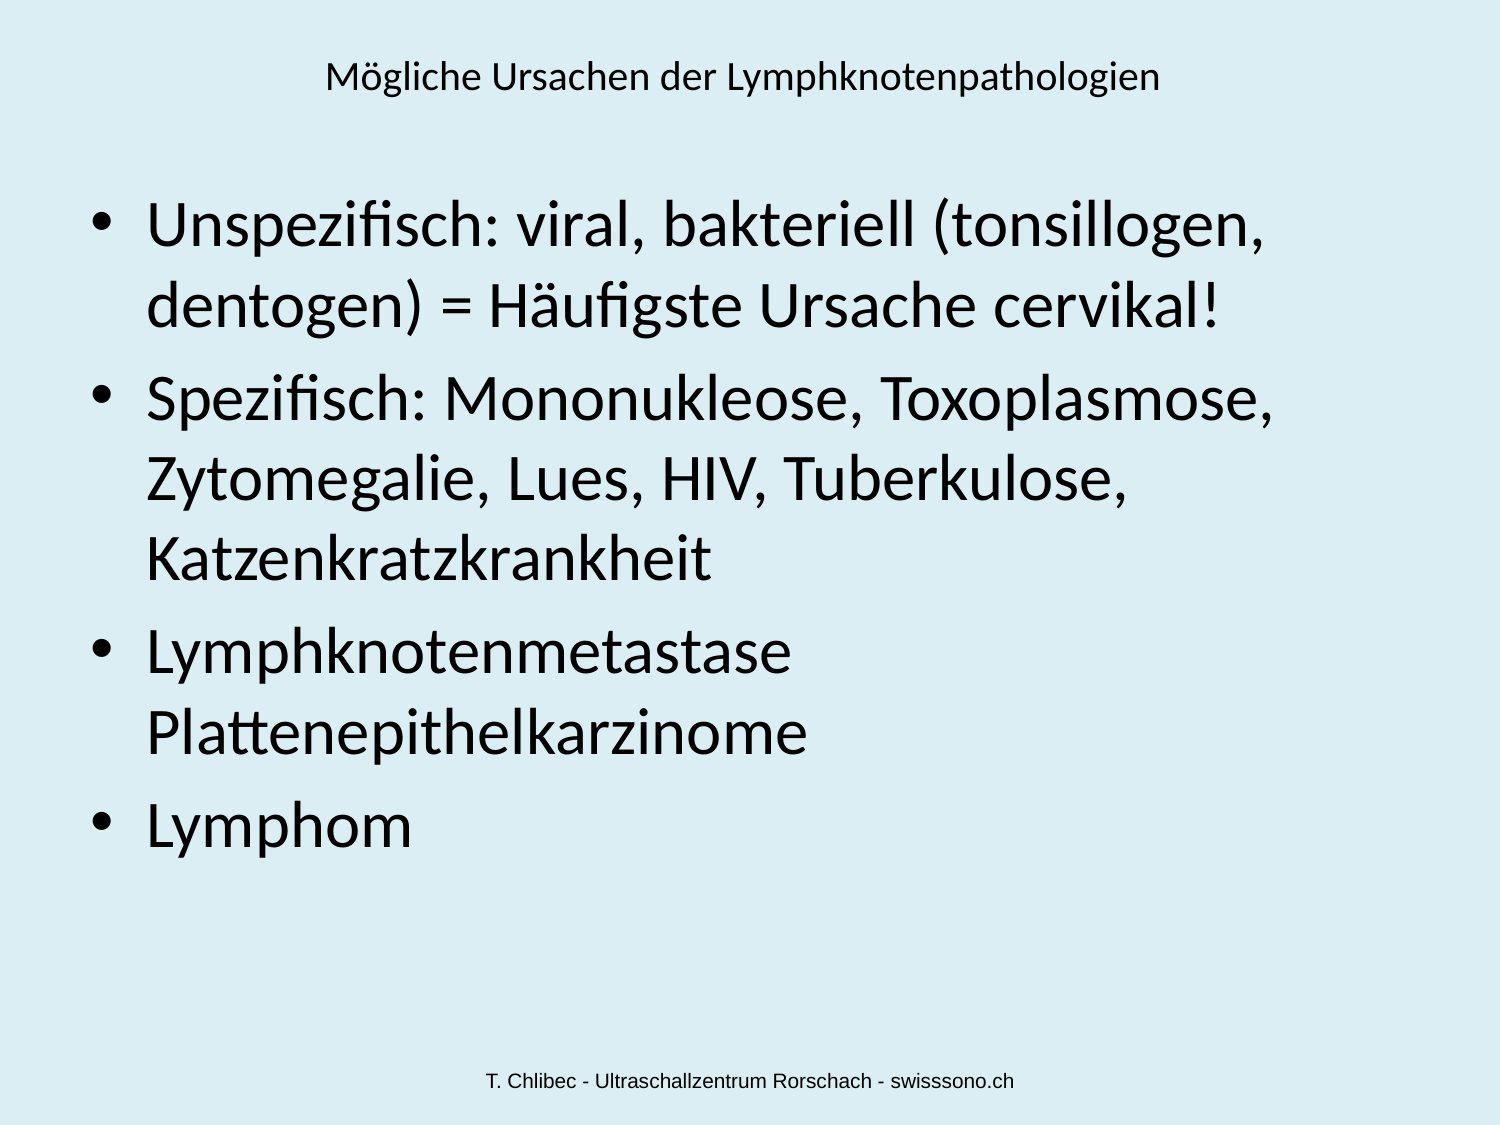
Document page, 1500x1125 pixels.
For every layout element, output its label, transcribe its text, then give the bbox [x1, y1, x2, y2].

list Unspezifisch: viral, bakteriell (tonsillogen, dentogen) = Häufigste Ursache cervikal! Spezifisch: Mononukleose, Toxoplasmose, Zytomegalie, Lues, HIV, Tuberkulose, Katzenkratzkrankheit Lymphknotenmetastase Plattenepithelkarzinome Lymphom [75, 172, 1412, 1005]
footer T. Chlibec - Ultraschallzentrum Rorschach - swisssono.ch [401, 1050, 1099, 1110]
title Mögliche Ursachen der Lymphknotenpathologien [75, 45, 1412, 102]
